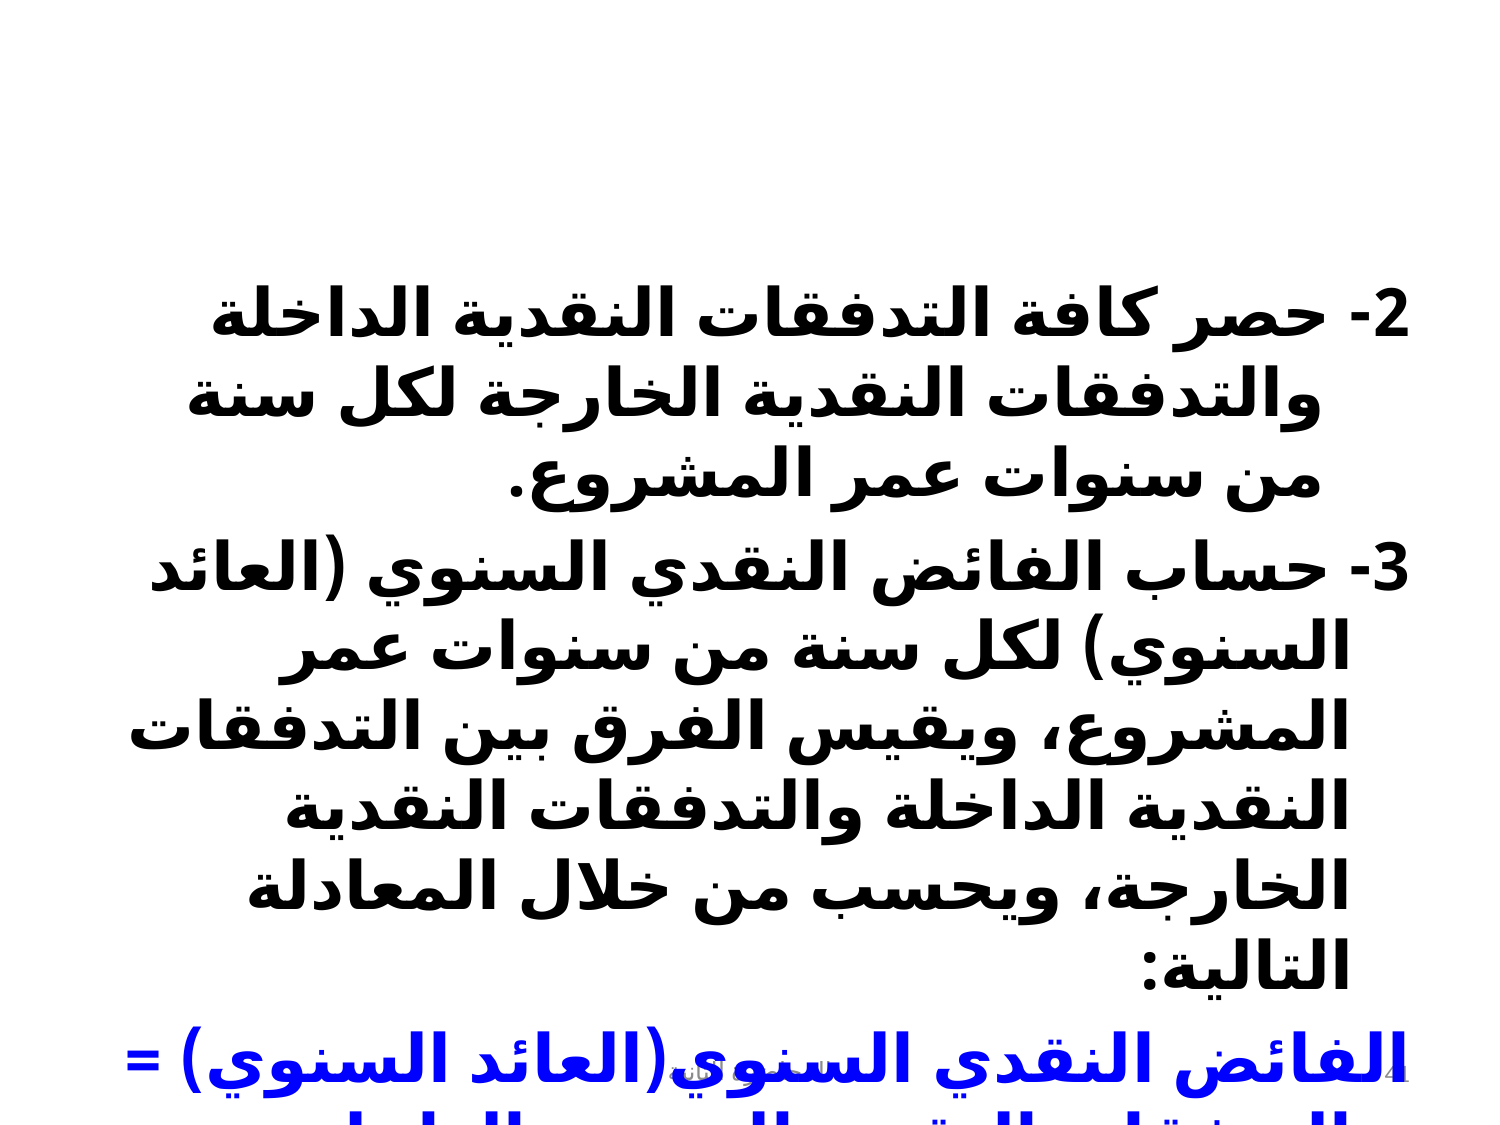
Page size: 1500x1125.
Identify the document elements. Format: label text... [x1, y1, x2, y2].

footer المحاضرة الثانية [512, 1042, 988, 1103]
list 2- حصر كافة التدفقات النقدية الداخلة والتدفقات النقدية الخارجة لكل سنة من سنوات عمر المشروع. 3- حساب الفائض النقدي السنوي (العائد السنوي) لكل سنة من سنوات عمر المشروع، ويقيس الفرق بين التدفقات النقدية الداخلة والتدفقات النقدية الخارجة، ويحسب من خلال المعادلة التالية: الفائض النقدي السنوي(العائد السنوي) = التدفقات النقدية السنوية الداخلة ـــ التدفقات النقدية الخارجية [75, 262, 1425, 1005]
slide_number 41 [1074, 1042, 1425, 1103]
